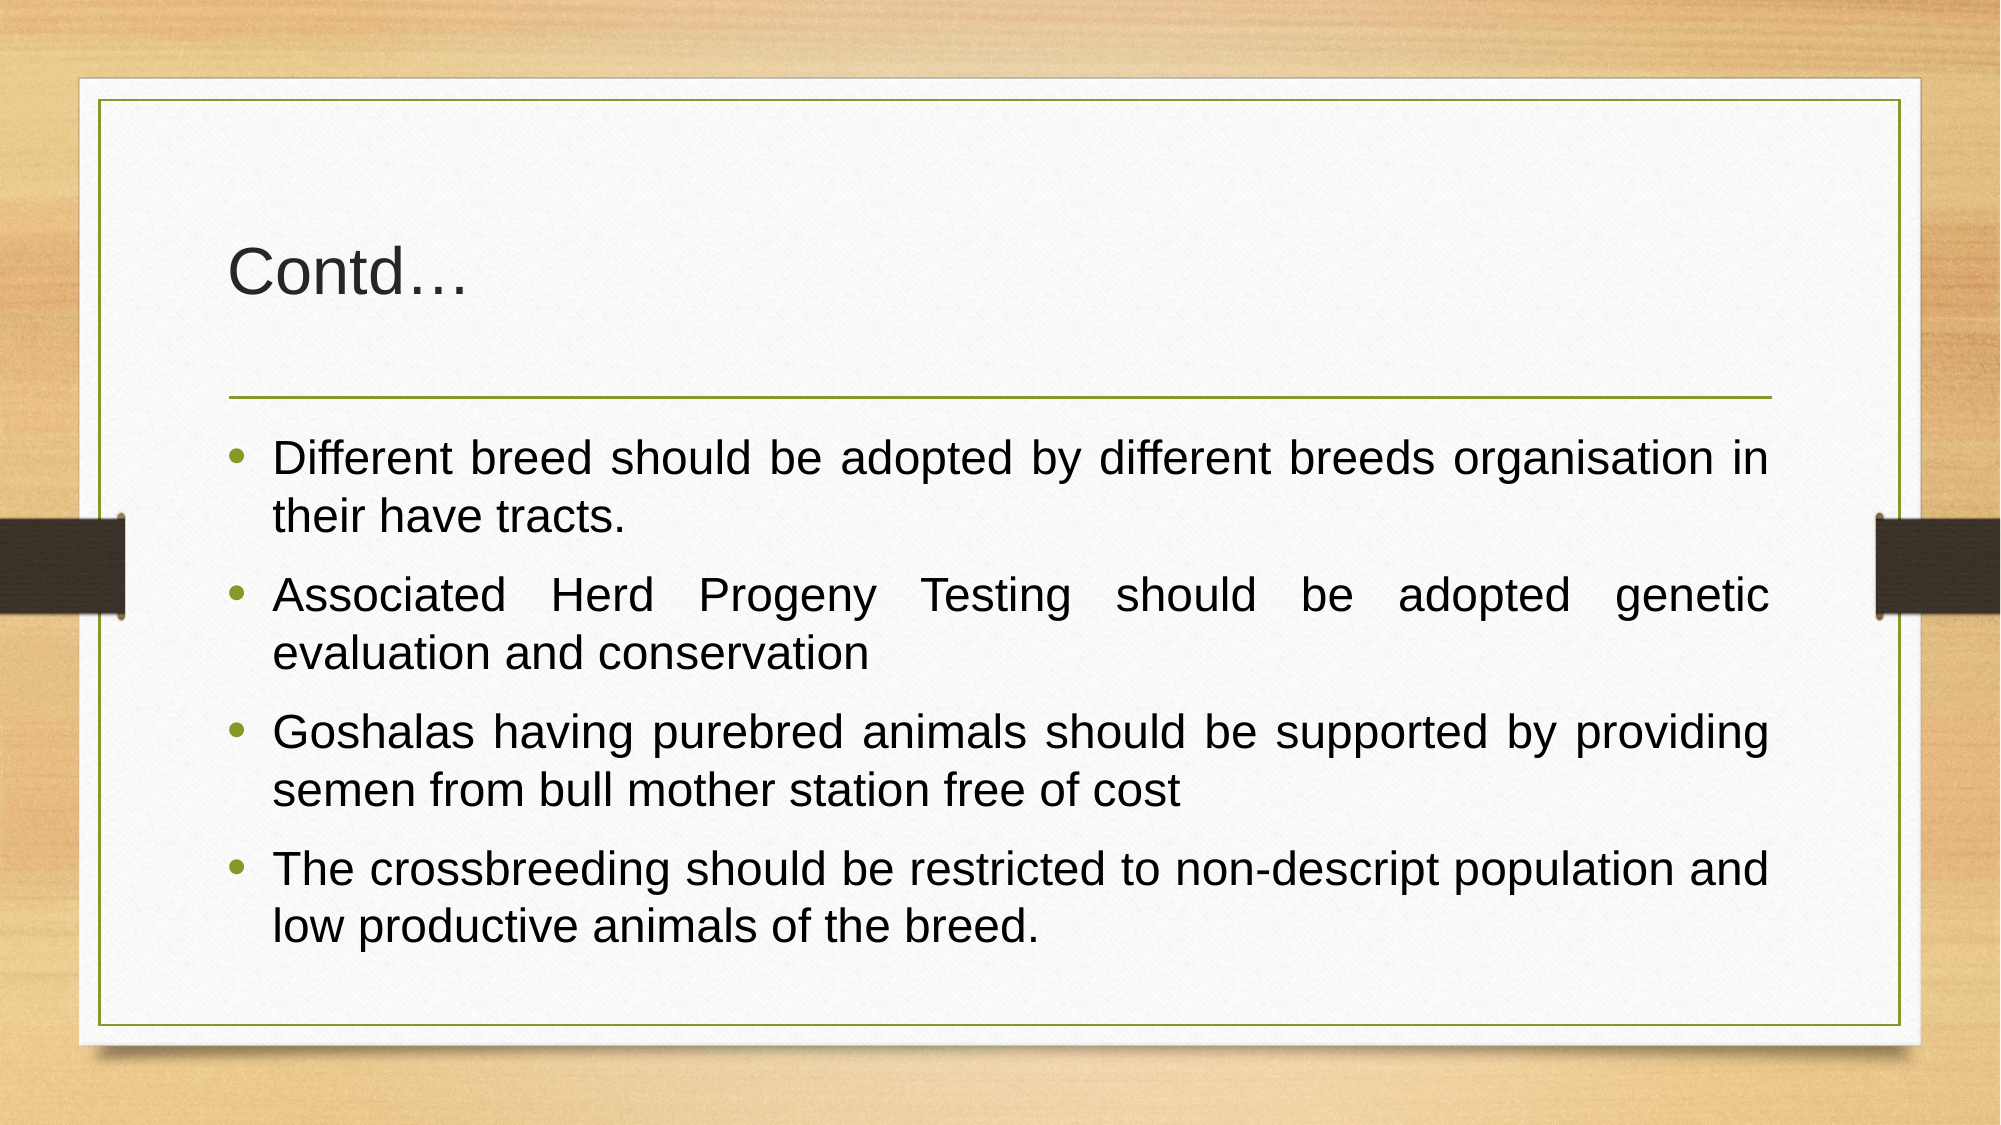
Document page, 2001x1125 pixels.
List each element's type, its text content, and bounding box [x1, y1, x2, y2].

title Contd… [212, 161, 1788, 375]
picture [0, 0, 2001, 1125]
list Different breed should be adopted by different breeds organisation in their have tracts. Associated Herd Progeny Testing should be adopted genetic evaluation and conservation Goshalas having purebred animals should be supported by providing semen from bull mother station free of cost The crossbreeding should be restricted to non-descript population and low productive animals of the breed. [212, 419, 1788, 964]
